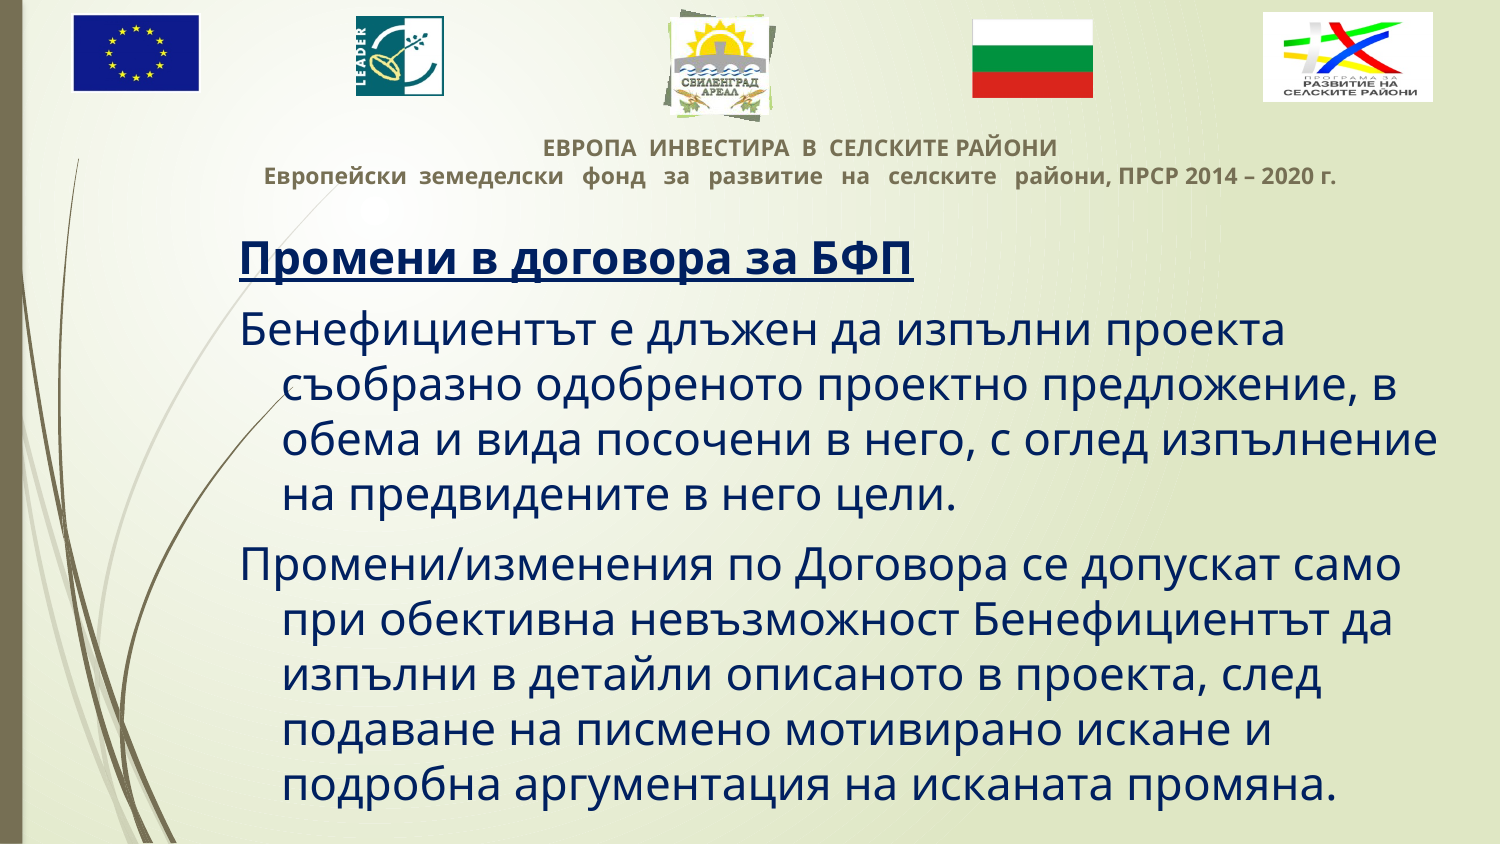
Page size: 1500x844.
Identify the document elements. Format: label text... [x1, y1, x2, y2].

picture [972, 19, 1093, 98]
picture [1263, 12, 1433, 102]
picture [71, 13, 201, 93]
list Промени в договора за БФП Бенефициентът е длъжен да изпълни проекта съобразно одобреното проектно предложение, в обема и вида посочени в него, с оглед изпълнение на предвидените в него цели. Промени/изменения по Договора се допускат само при обективна невъзможност Бенефициентът да изпълни в детайли описаното в проекта, след подаване на писмено мотивирано искане и подробна аргументация на исканата промяна. [223, 221, 1475, 822]
picture [356, 16, 444, 96]
picture [663, 9, 776, 122]
